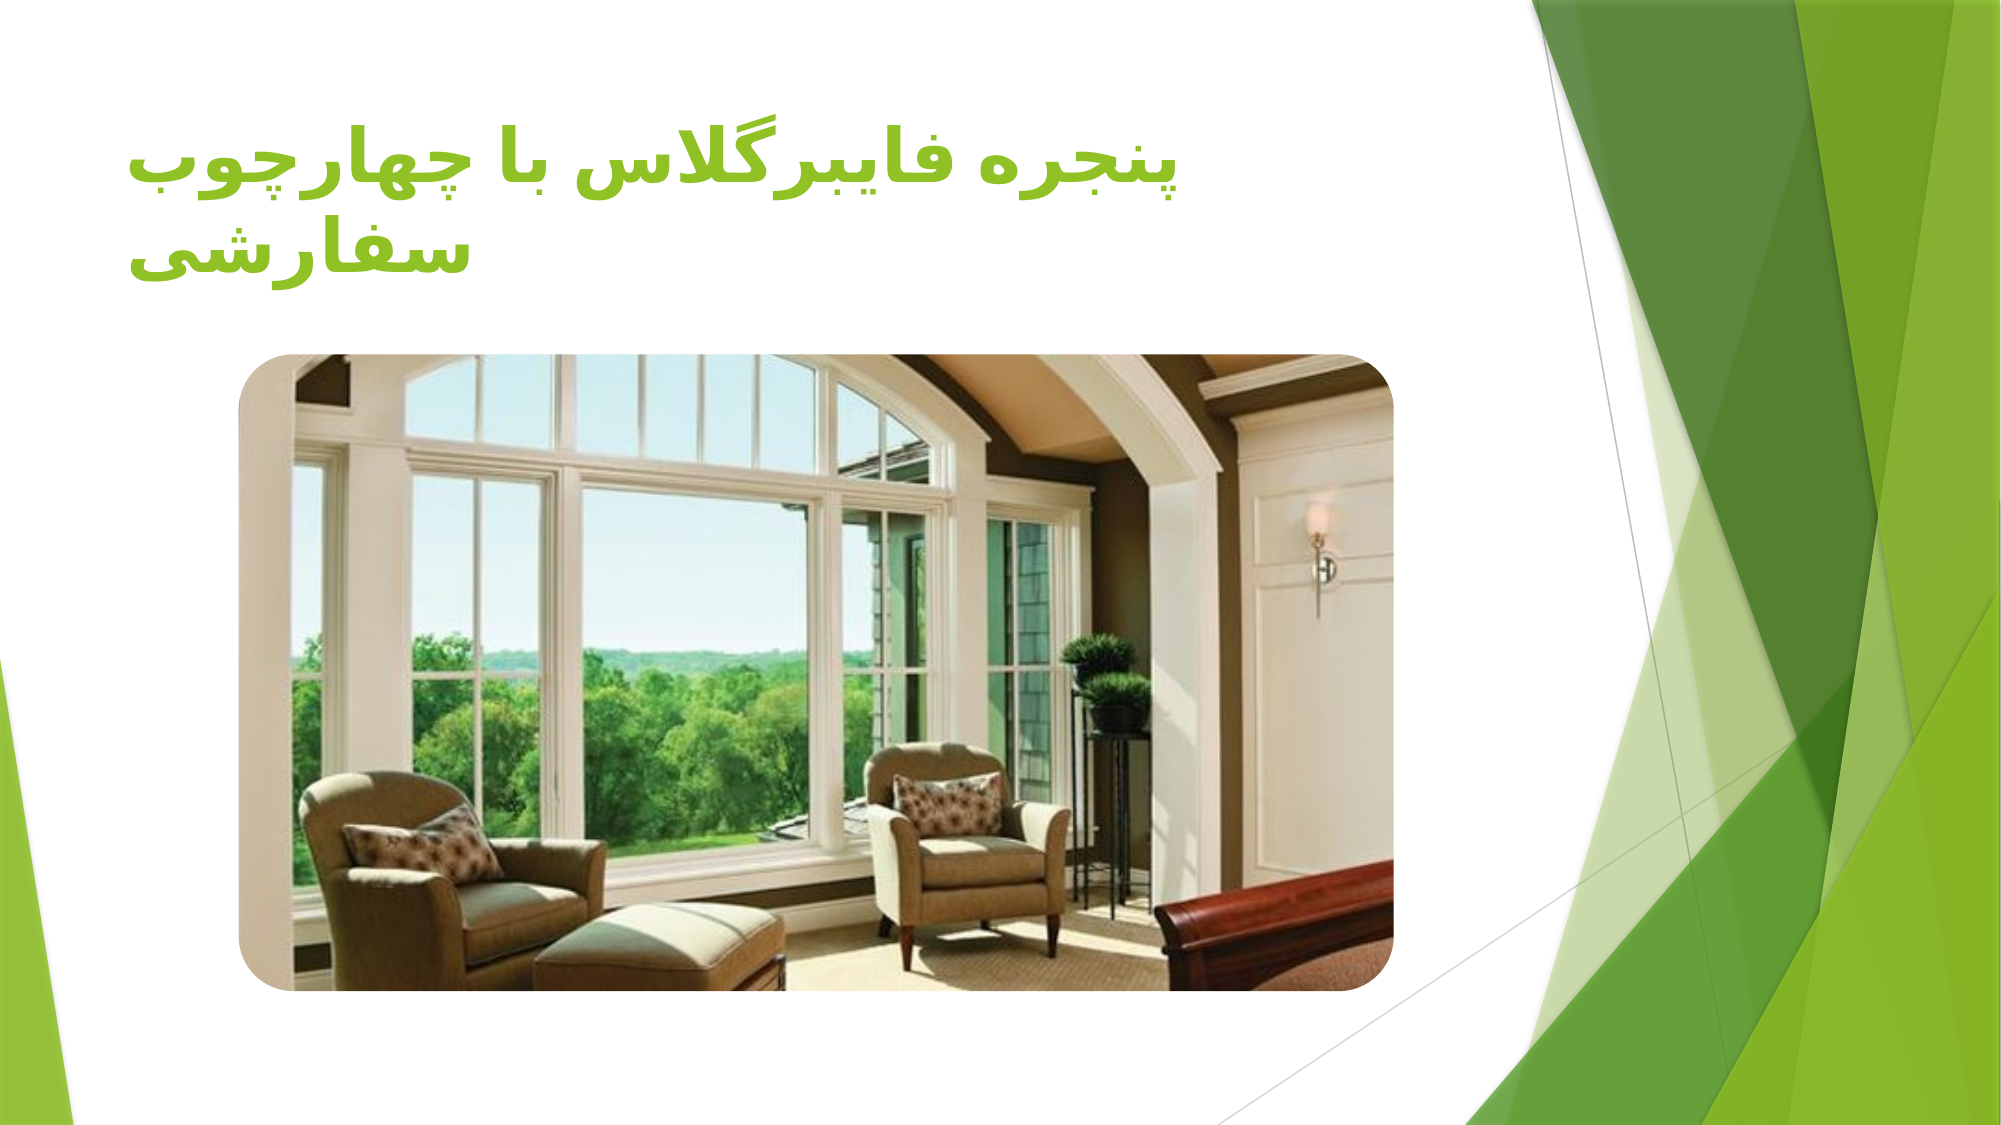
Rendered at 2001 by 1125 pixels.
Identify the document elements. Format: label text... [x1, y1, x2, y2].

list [238, 353, 1395, 992]
title پنجره فایبرگلاس با چهارچوب سفارشی [111, 99, 1522, 317]
